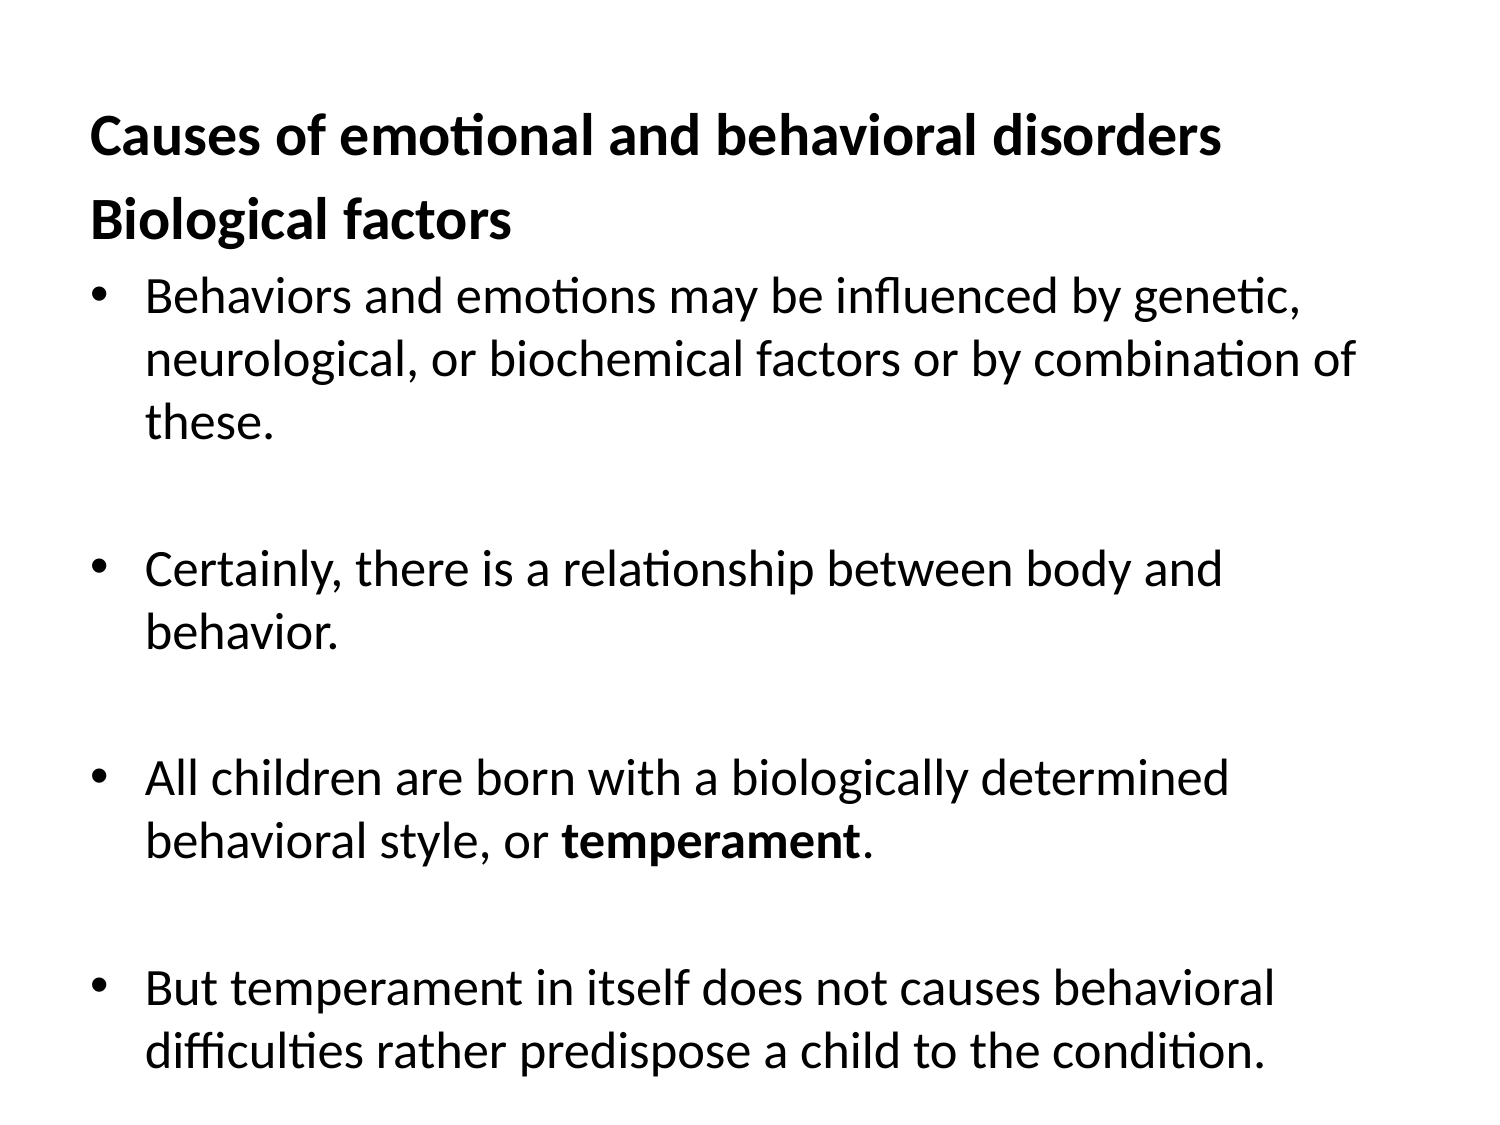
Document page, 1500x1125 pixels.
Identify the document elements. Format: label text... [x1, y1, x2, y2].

list Causes of emotional and behavioral disorders Biological factors Behaviors and emotions may be influenced by genetic, neurological, or biochemical factors or by combination of these. Certainly, there is a relationship between body and behavior. All children are born with a biologically determined behavioral style, or temperament. But temperament in itself does not causes behavioral difficulties rather predispose a child to the condition. [75, 87, 1425, 1088]
